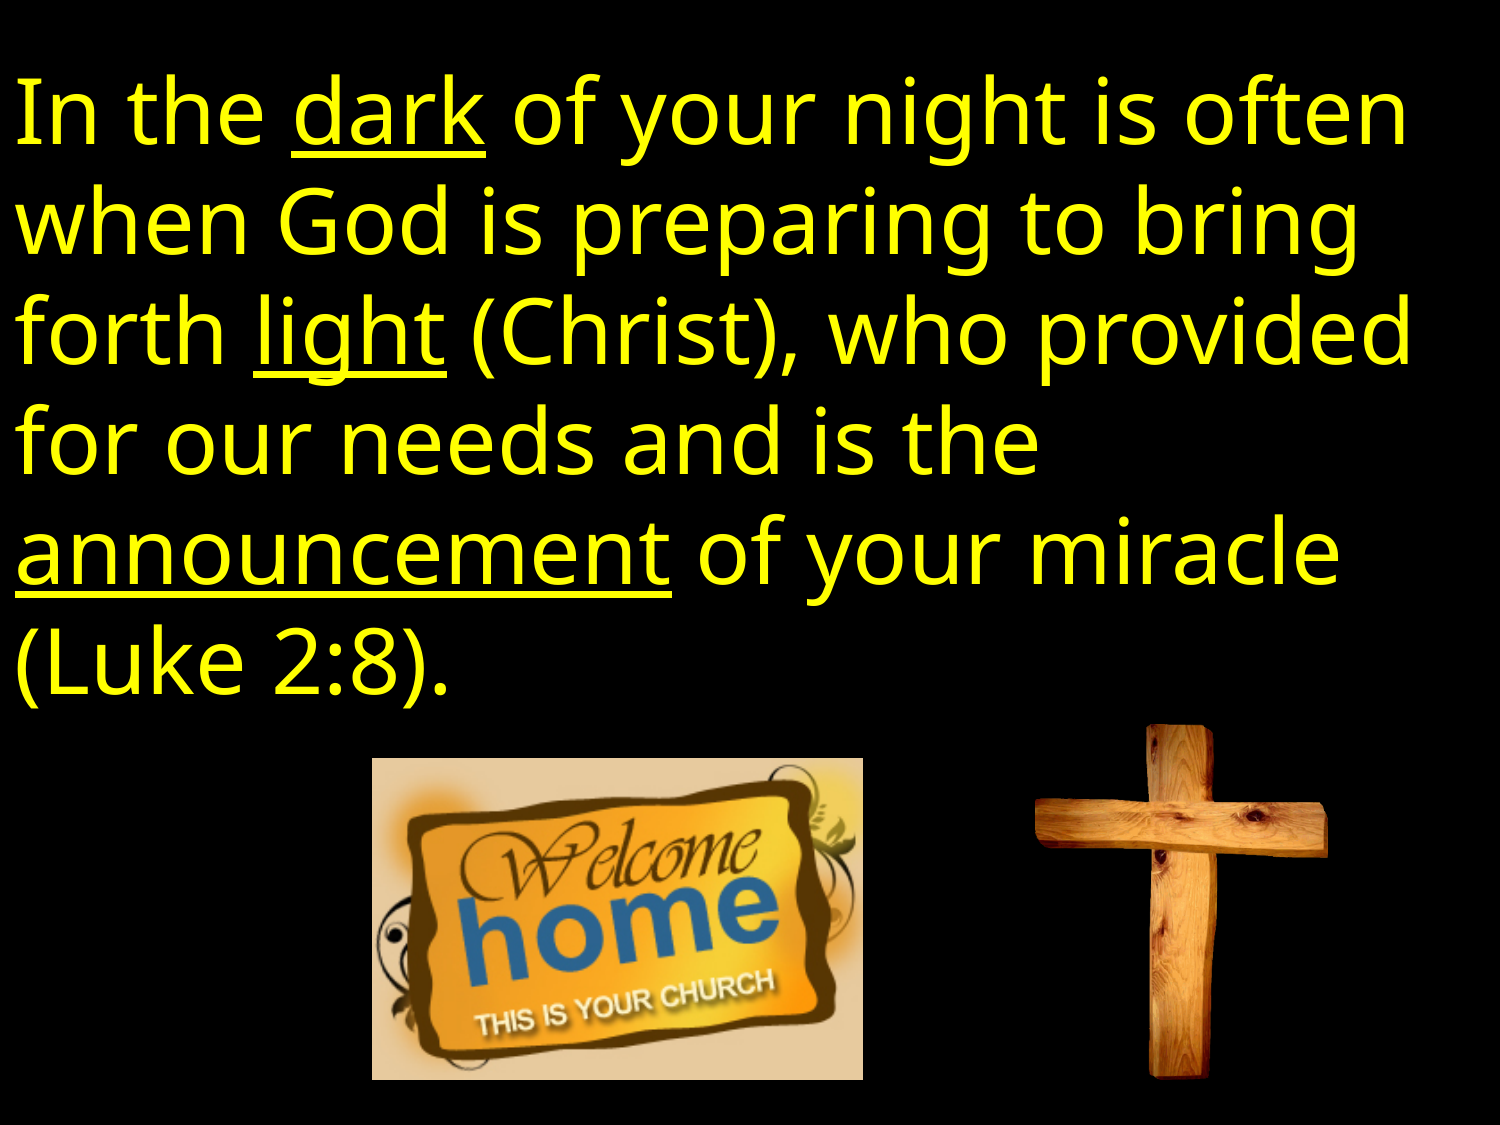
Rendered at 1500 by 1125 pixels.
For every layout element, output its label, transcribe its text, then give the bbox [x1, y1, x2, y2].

picture [1035, 724, 1328, 1080]
picture [372, 758, 864, 1080]
text_box In the dark of your night is often when God is preparing to bring forth light (Christ), who provided for our needs and is the announcement of your miracle (Luke 2:8). [0, 45, 1500, 831]
